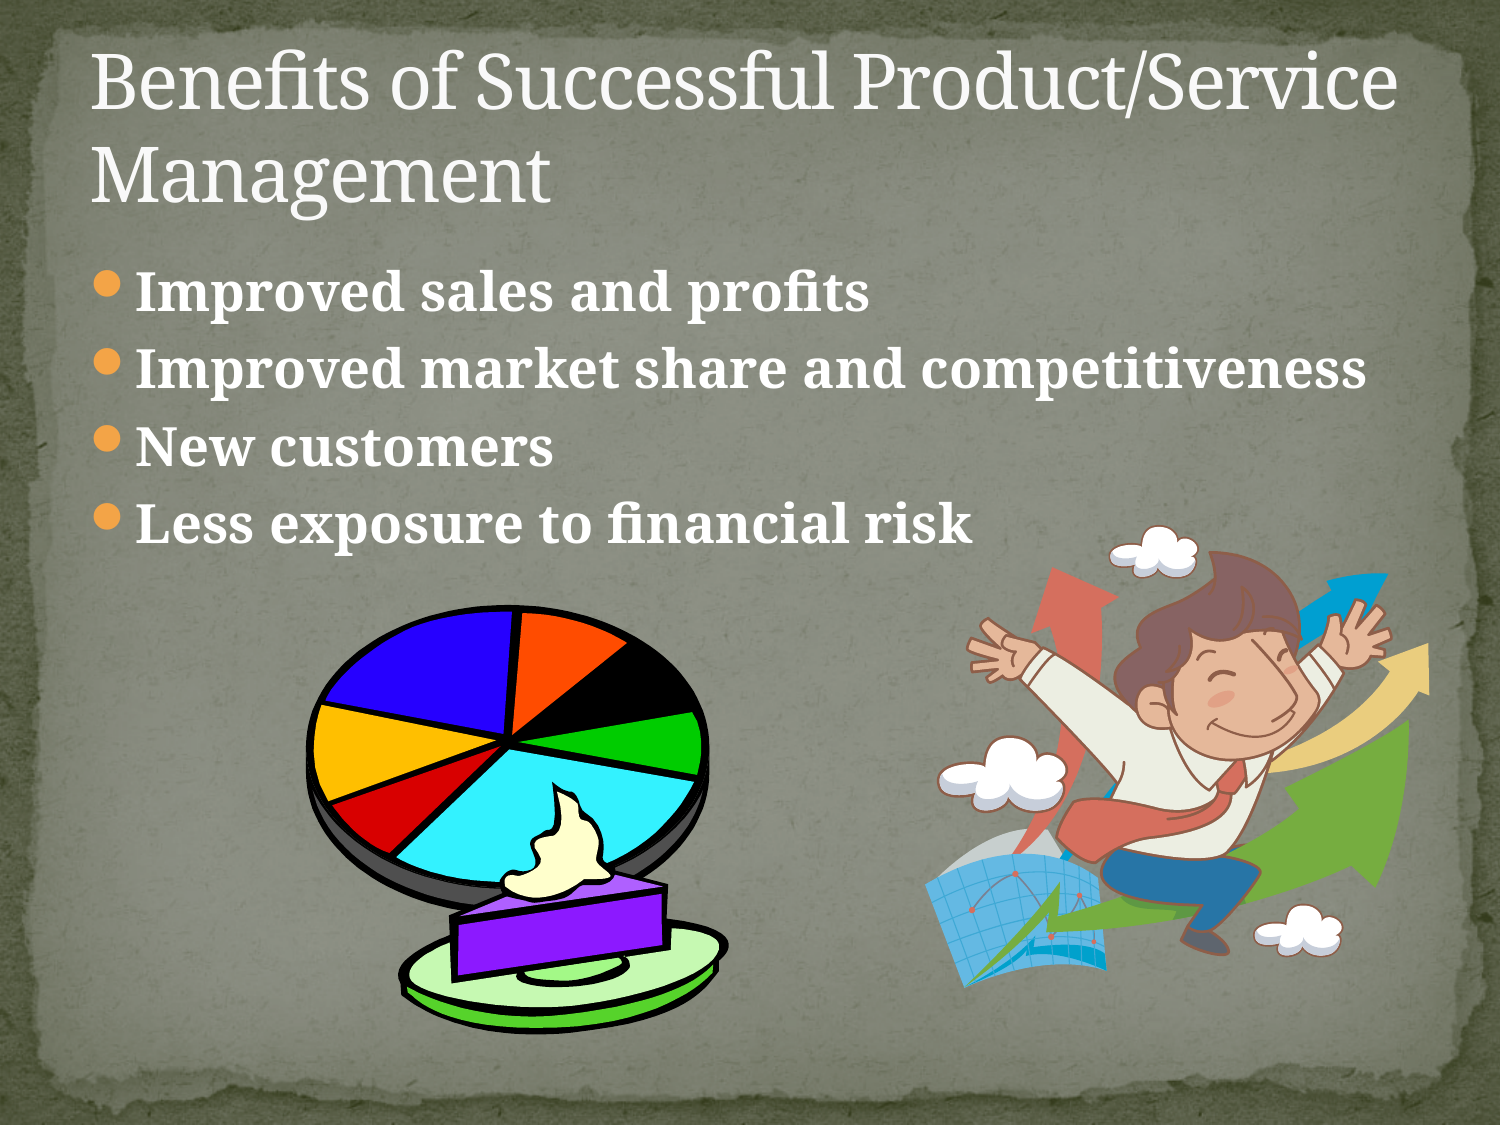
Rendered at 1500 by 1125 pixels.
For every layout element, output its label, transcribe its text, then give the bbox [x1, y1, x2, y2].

list Improved sales and profits Improved market share and competitiveness New customers Less exposure to financial risk [75, 249, 1425, 1000]
title Benefits of Successful Product/Service Management [74, 24, 1425, 225]
picture [301, 604, 762, 1044]
picture [926, 526, 1429, 987]
